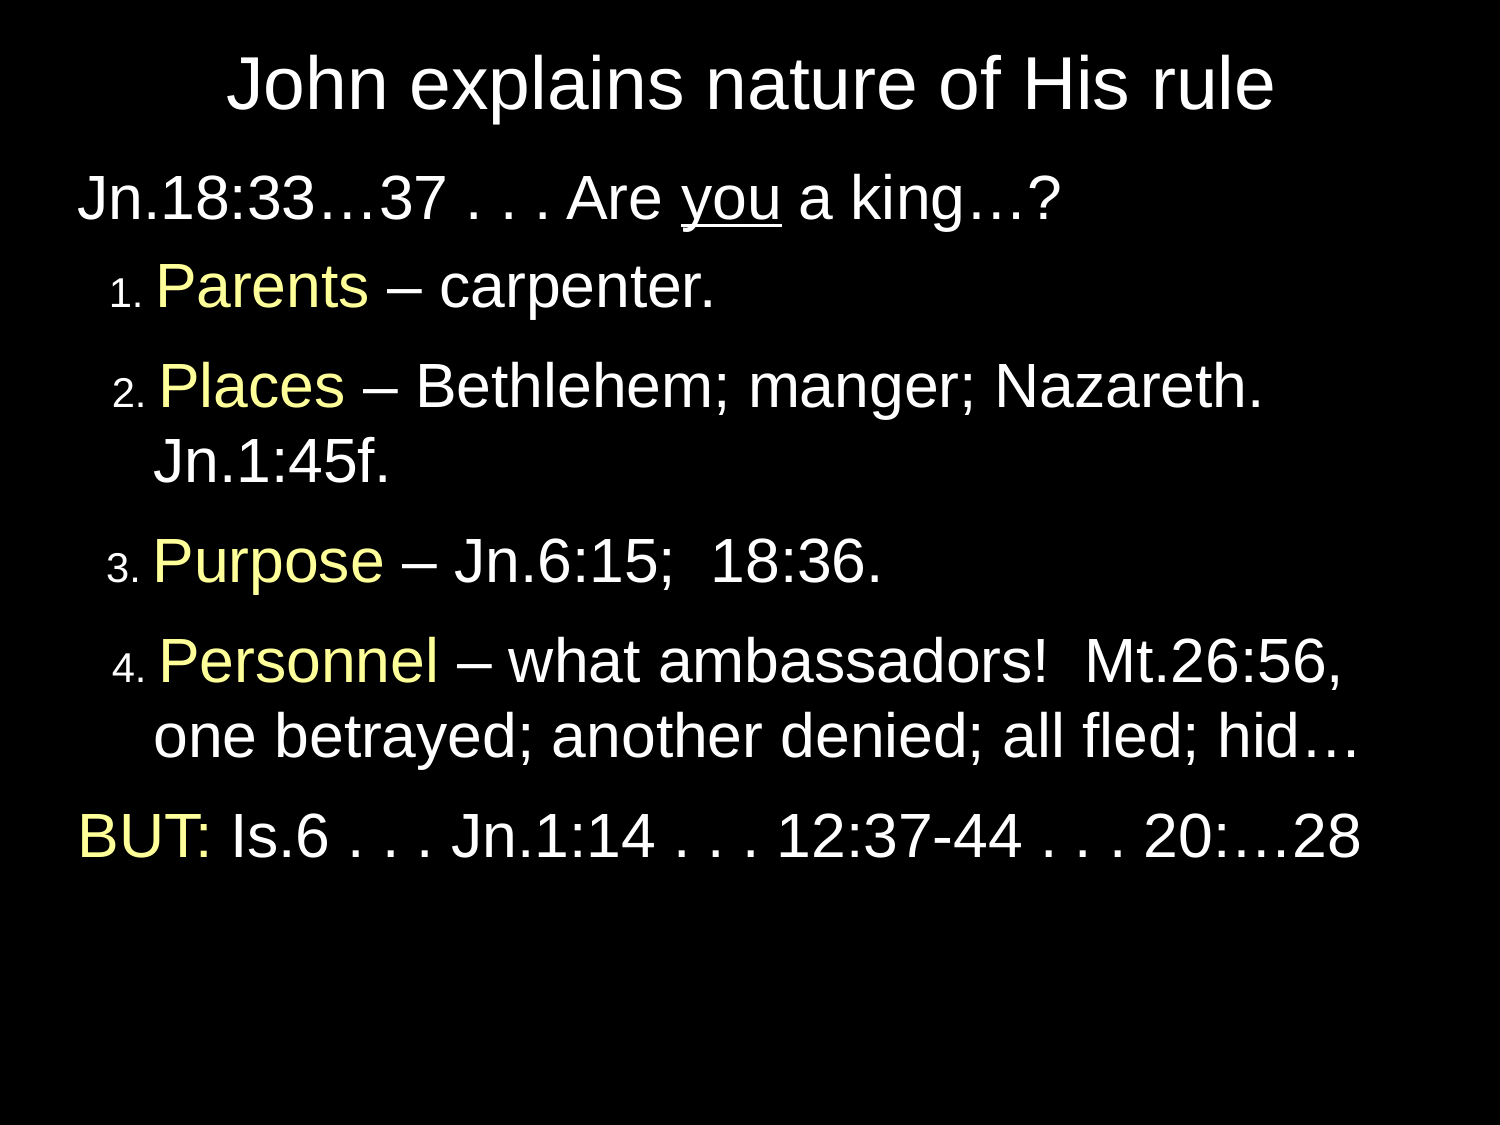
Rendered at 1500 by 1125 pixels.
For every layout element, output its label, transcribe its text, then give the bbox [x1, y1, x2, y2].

list Jn.18:33…37 . . . Are you a king…? 1. Parents – carpenter. 2. Places – Bethlehem; manger; Nazareth. Jn.1:45f. 3. Purpose – Jn.6:15; 18:36. 4. Personnel – what ambassadors! Mt.26:56, one betrayed; another denied; all fled; hid… BUT: Is.6 . . . Jn.1:14 . . . 12:37-44 . . . 20:…28 [62, 149, 1425, 1063]
title John explains nature of His rule [45, 12, 1458, 147]
